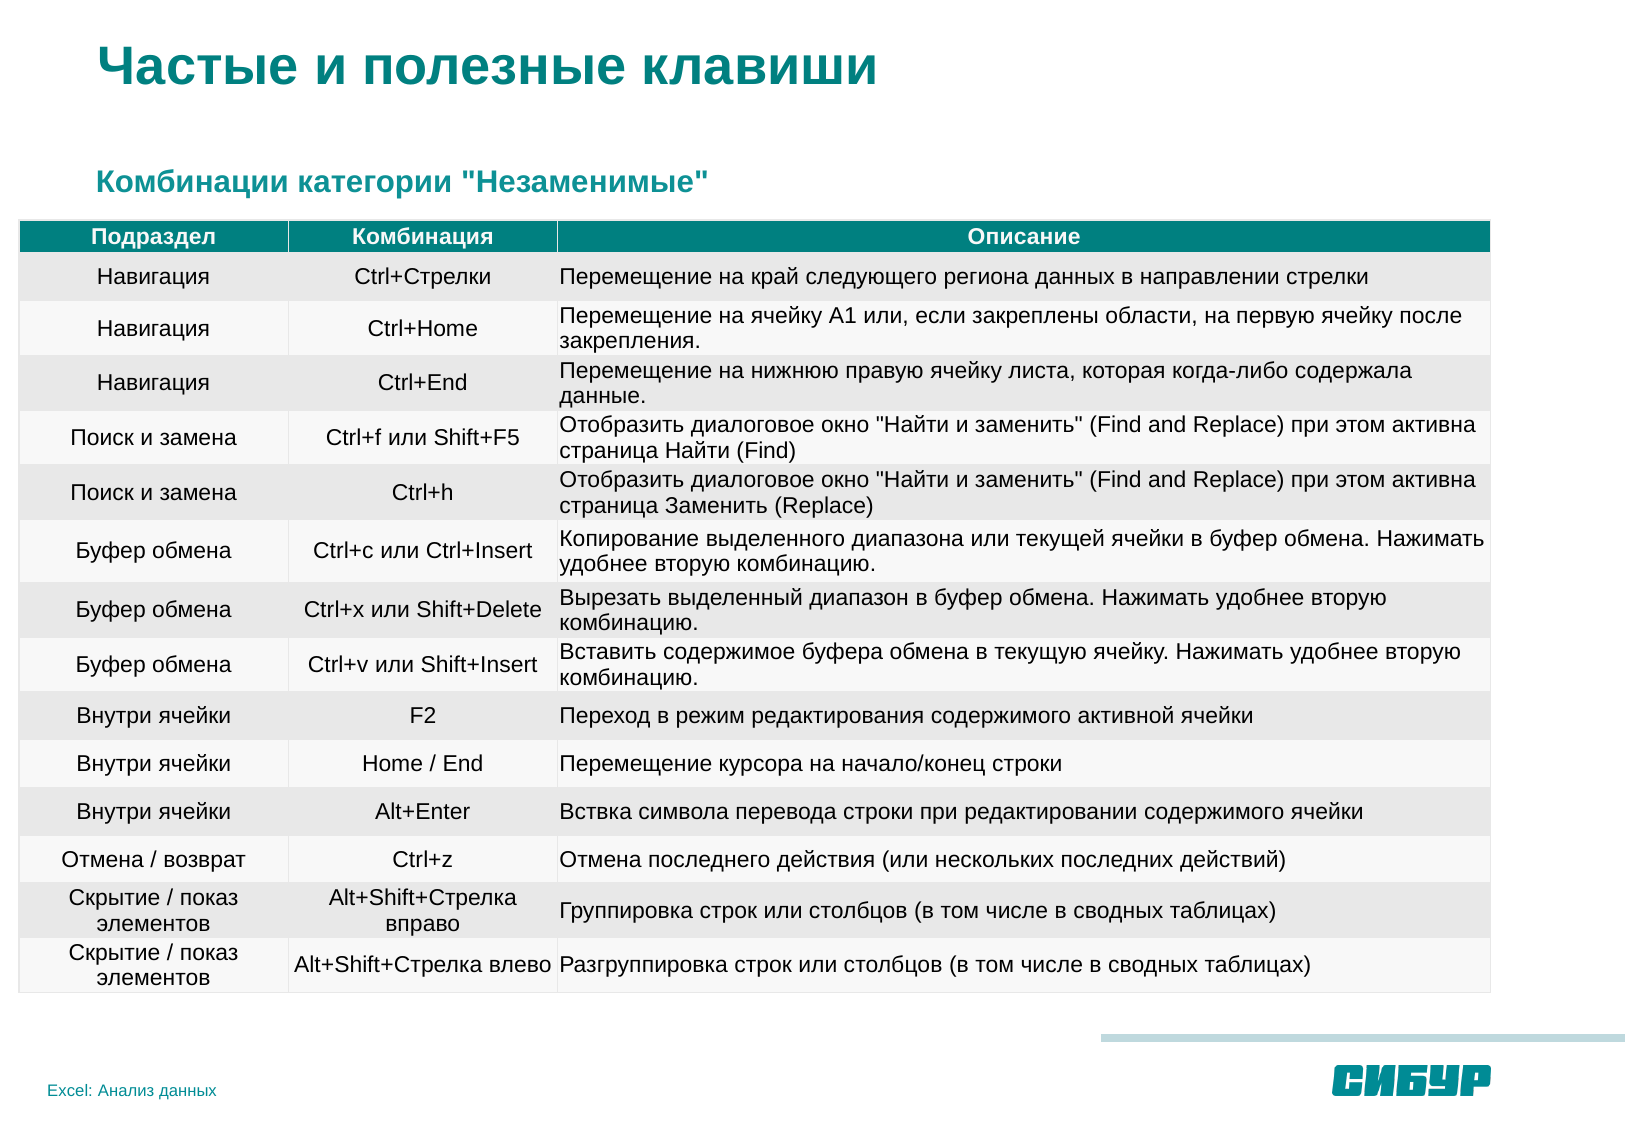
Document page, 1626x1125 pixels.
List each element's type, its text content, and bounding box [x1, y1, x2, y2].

table_cell Буфер обмена [20, 638, 288, 691]
table_cell Ctrl+z [289, 836, 557, 882]
picture [1332, 1065, 1491, 1096]
table_cell Alt+Shift+Стрелка влево [289, 938, 557, 992]
table_cell Alt+Shift+Стрелка вправо [289, 884, 557, 937]
text_box Excel: Анализ данных [47, 1024, 1100, 1100]
table_cell Скрытие / показ элементов [20, 938, 288, 992]
table_cell Буфер обмена [20, 520, 288, 582]
table_cell Разгруппировка строк или столбцов (в том числе в сводных таблицах) [558, 938, 1490, 992]
table_cell Отмена / возврат [20, 836, 288, 882]
table_cell Ctrl+v или Shift+Insert [289, 638, 557, 691]
table_header Комбинация [289, 221, 557, 252]
table_cell Отобразить диалоговое окно "Найти и заменить" (Find and Replace) при этом активна страница Найти (Find) [558, 411, 1490, 464]
table_cell Перемещение курсора на начало/конец строки [558, 740, 1490, 787]
list Частые и полезные клавиши [97, 30, 1531, 113]
table_cell Ctrl+Стрелки [289, 254, 557, 300]
table_cell Поиск и замена [20, 466, 288, 519]
table_cell Навигация [20, 301, 288, 355]
table_cell Навигация [20, 356, 288, 410]
table_cell Ctrl+x или Shift+Delete [289, 583, 557, 636]
table_cell F2 [289, 692, 557, 739]
table_cell Вствка символа перевода строки при редактировании содержимого ячейки [558, 788, 1490, 834]
table_cell Отобразить диалоговое окно "Найти и заменить" (Find and Replace) при этом активна страница Заменить (Replace) [558, 466, 1490, 519]
table_cell Ctrl+Home [289, 301, 557, 355]
table_cell Скрытие / показ элементов [20, 884, 288, 937]
table_cell Ctrl+End [289, 356, 557, 410]
table_cell Ctrl+c или Ctrl+Insert [289, 520, 557, 582]
table_header Описание [558, 221, 1490, 252]
table_cell Группировка строк или столбцов (в том числе в сводных таблицах) [558, 884, 1490, 937]
table_cell Навигация [20, 254, 288, 300]
table_cell Вырезать выделенный диапазон в буфер обмена. Нажимать удобнее вторую комбинацию. [558, 583, 1490, 636]
table_cell Перемещение на нижнюю правую ячейку листа, которая когда-либо содержала данные. [558, 356, 1490, 410]
table_cell Буфер обмена [20, 583, 288, 636]
table_cell Перемещение на край следующего региона данных в направлении стрелки [558, 254, 1490, 300]
table_cell Home / End [289, 740, 557, 787]
table_cell Поиск и замена [20, 411, 288, 464]
table_cell Копирование выделенного диапазона или текущей ячейки в буфер обмена. Нажимать удобнее вторую комбинацию. [558, 520, 1490, 582]
table_cell Отмена последнего действия (или нескольких последних действий) [558, 836, 1490, 882]
table_cell Ctrl+h [289, 466, 557, 519]
table_cell Alt+Enter [289, 788, 557, 834]
table_header Подраздел [20, 221, 288, 252]
table_cell Внутри ячейки [20, 788, 288, 834]
table_cell Ctrl+f или Shift+F5 [289, 411, 557, 464]
table_cell Переход в режим редактирования содержимого активной ячейки [558, 692, 1490, 739]
table_cell Вставить содержимое буфера обмена в текущую ячейку. Нажимать удобнее вторую комбинацию. [558, 638, 1490, 691]
list Комбинации категории "Незаменимые" [95, 160, 1528, 221]
table_cell Перемещение на ячейку A1 или, если закреплены области, на первую ячейку после закрепления. [558, 301, 1490, 355]
table_cell Внутри ячейки [20, 692, 288, 739]
table_cell Внутри ячейки [20, 740, 288, 787]
